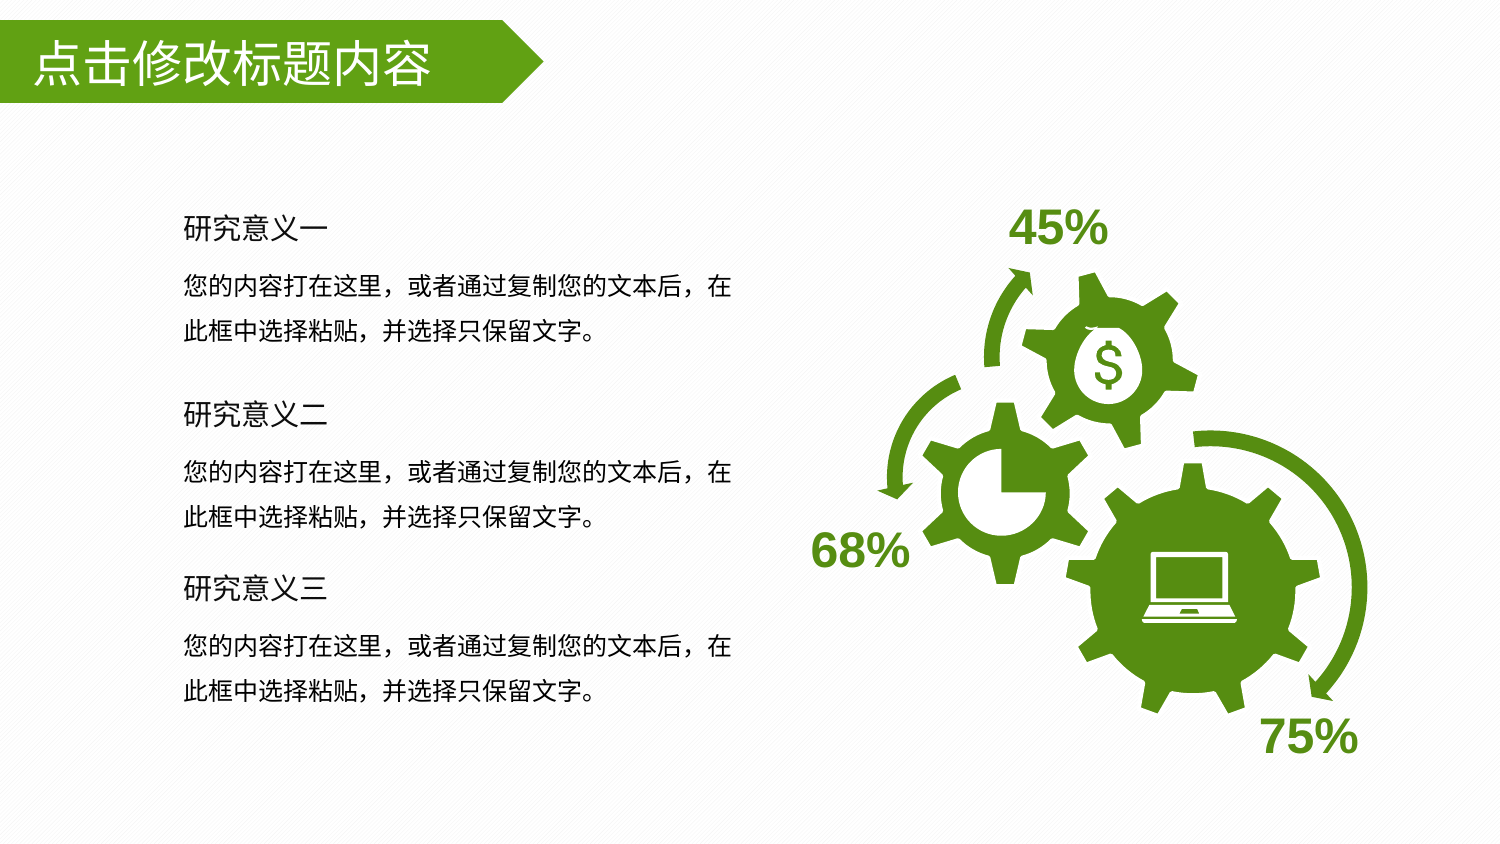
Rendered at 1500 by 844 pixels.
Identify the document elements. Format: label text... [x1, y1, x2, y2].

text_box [909, 246, 1324, 722]
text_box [168, 388, 753, 535]
text_box 75% [1247, 698, 1371, 770]
text_box 45% [997, 189, 1121, 244]
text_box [168, 562, 753, 710]
text_box [1328, 483, 1368, 692]
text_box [168, 202, 753, 350]
text_box [877, 418, 904, 500]
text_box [0, 19, 641, 104]
text_box 68% [799, 511, 904, 583]
